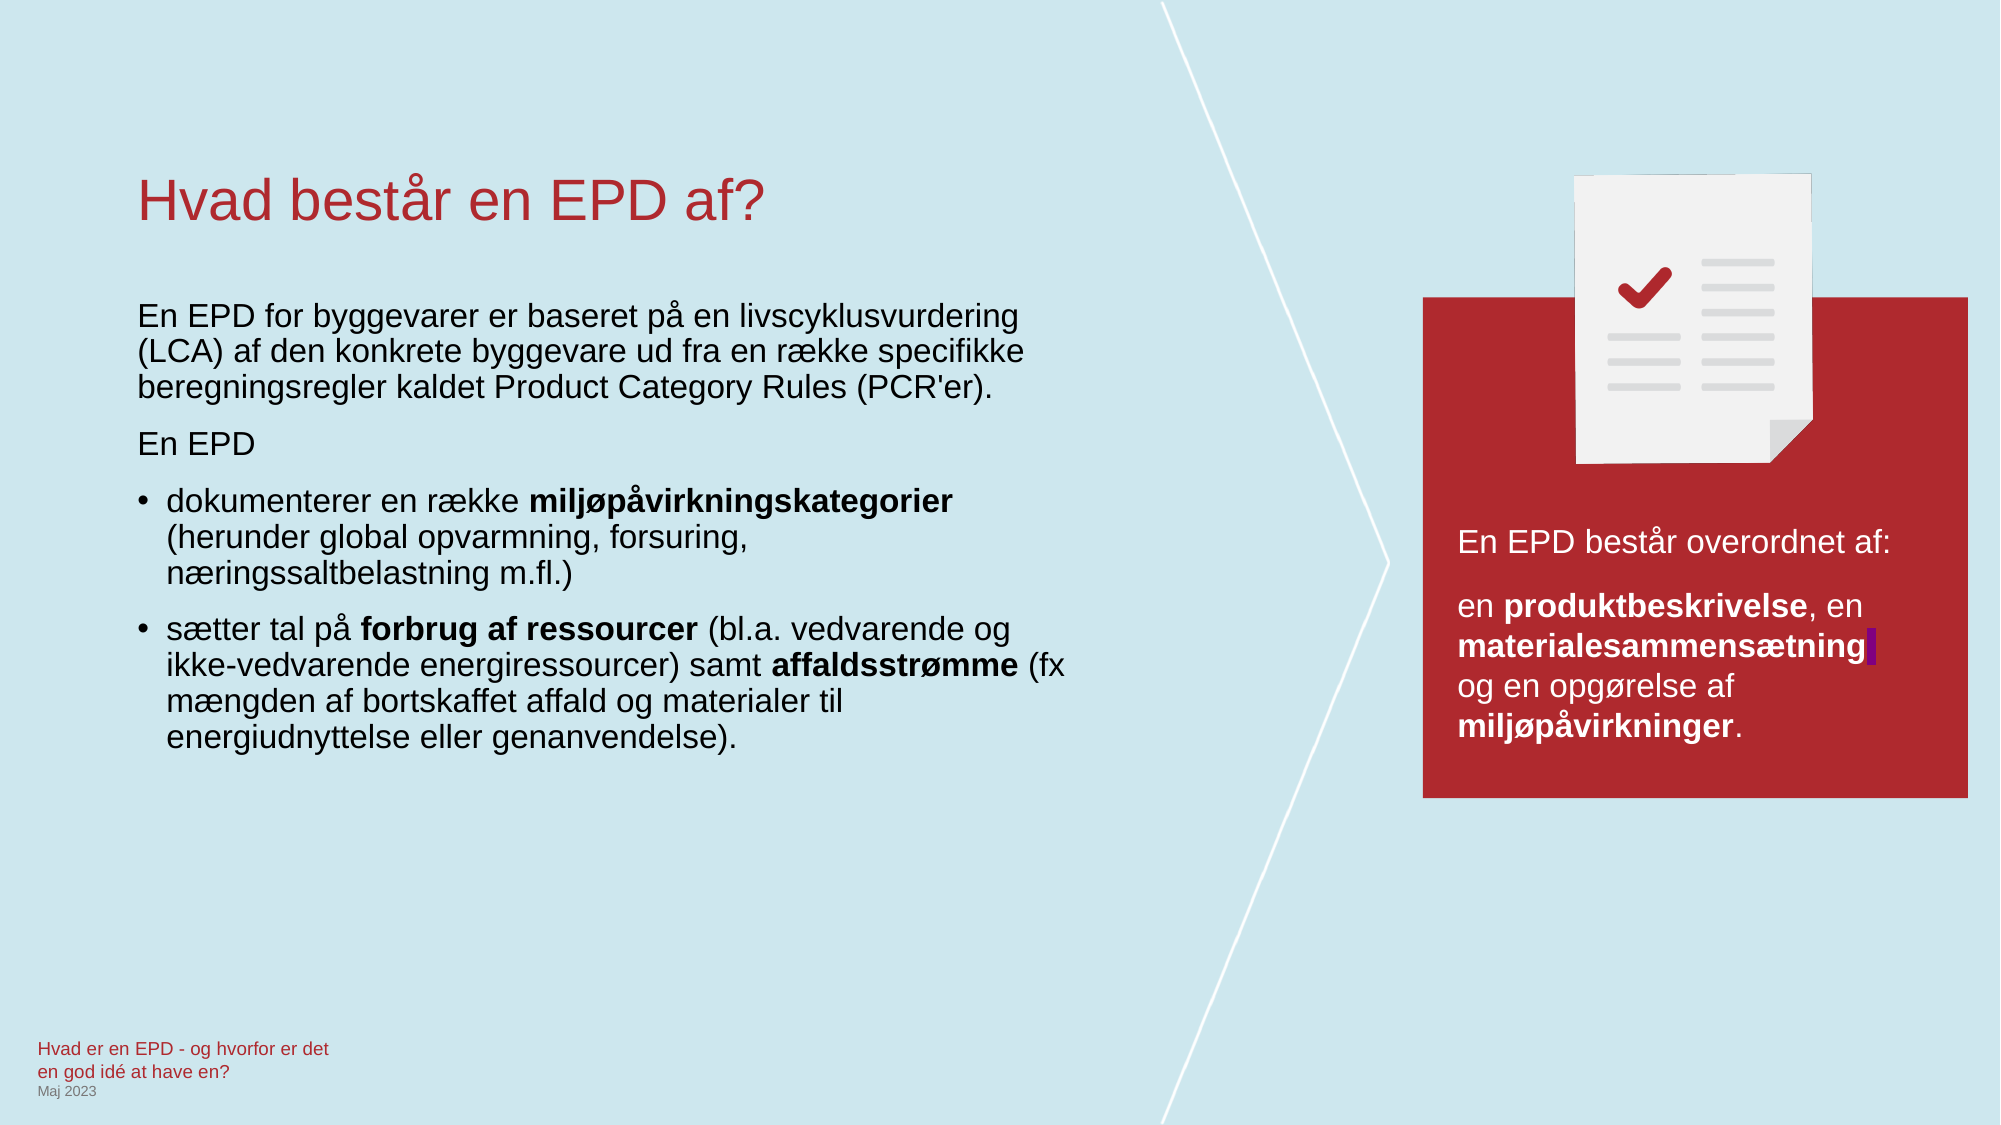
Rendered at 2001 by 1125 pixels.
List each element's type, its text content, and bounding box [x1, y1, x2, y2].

list En EPD for byggevarer er baseret på en livscyklusvurdering (LCA) af den konkrete byggevare ud fra en række specifikke beregningsregler kaldet Product Category Rules (PCR'er). En EPD dokumenterer en række miljøpåvirkningskategorier (herunder global opvarmning, forsuring, næringssaltbelastning m.fl.) sætter tal på forbrug af ressourcer (bl.a. vedvarende og ikke-vedvarende energiressourcer) samt affaldsstrømme (fx mængden af bortskaffet affald og materialer til energiudnyttelse eller genanvendelse). [137, 298, 1067, 819]
picture [1161, 2, 1390, 1124]
text_box En EPD består overordnet af: en produktbeskrivelse, en materialesammensætning og en opgørelse af miljøpåvirkninger. [1442, 512, 1968, 752]
picture [1567, 170, 1813, 480]
text_box [1422, 296, 1969, 799]
title Hvad består en EPD af? [137, 170, 1067, 234]
